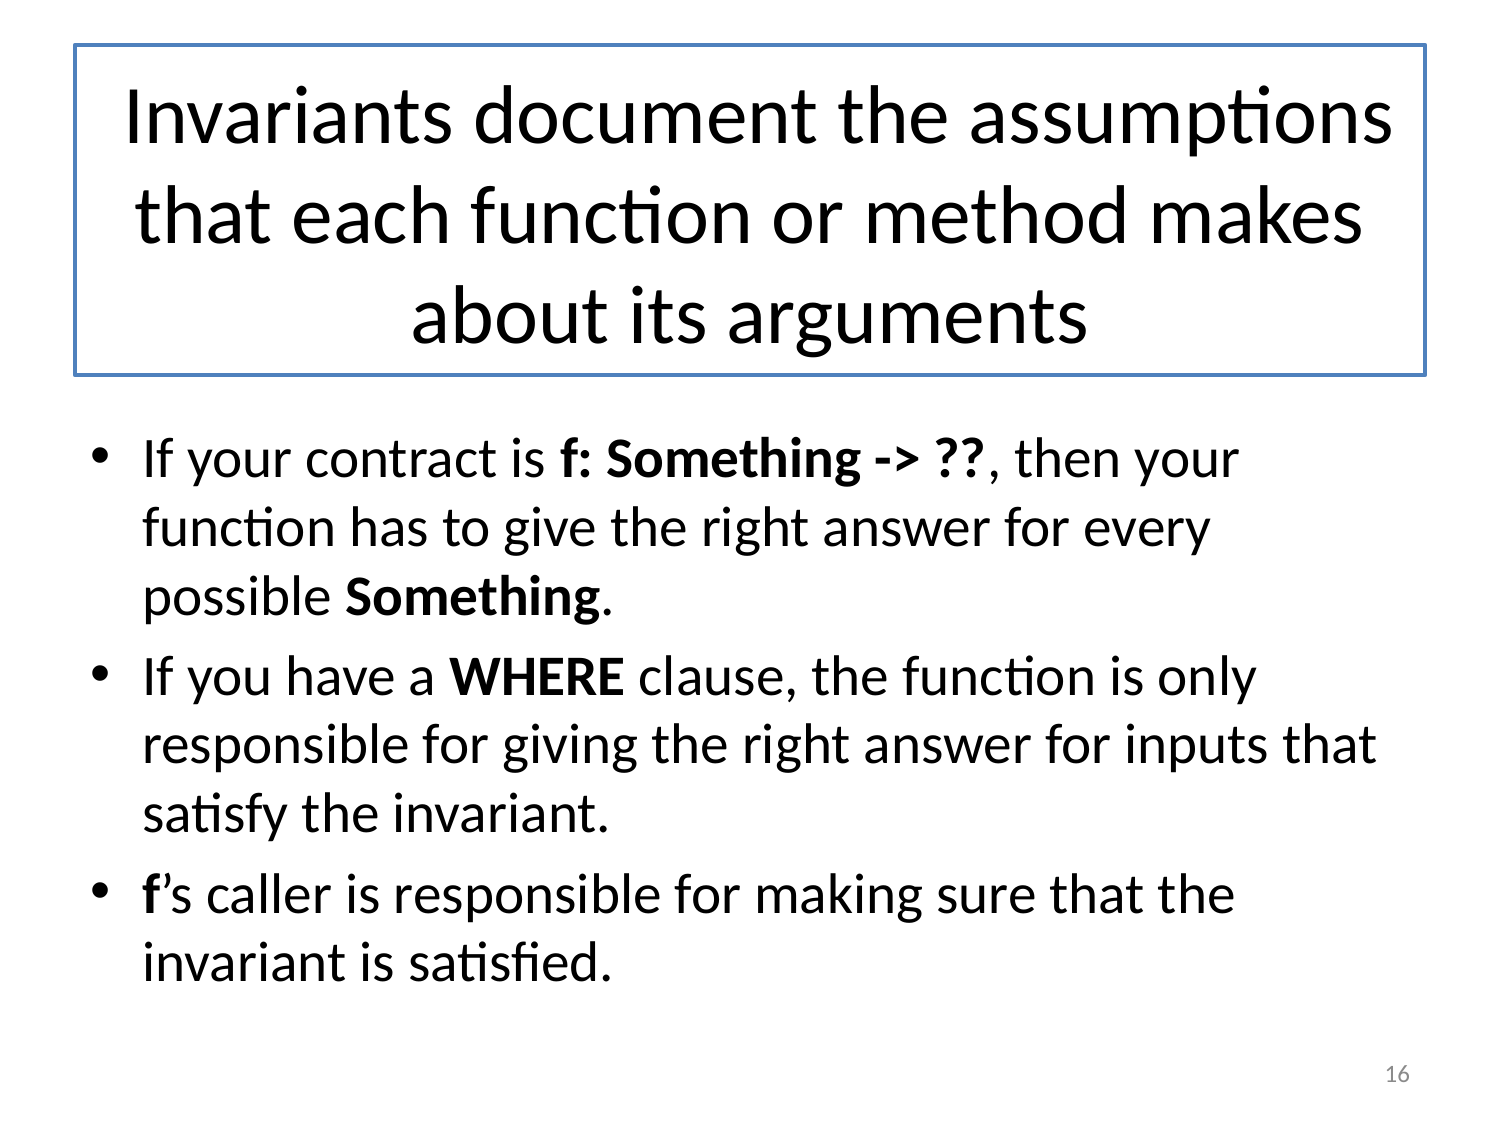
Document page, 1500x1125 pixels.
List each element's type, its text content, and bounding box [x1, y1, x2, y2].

slide_number 16 [1074, 1042, 1425, 1103]
list If your contract is f: Something -> ??, then your function has to give the right answer for every possible Something. If you have a WHERE clause, the function is only responsible for giving the right answer for inputs that satisfy the invariant. f’s caller is responsible for making sure that the invariant is satisfied. [75, 412, 1425, 1005]
title Invariants document the assumptions that each function or method makes about its arguments [73, 43, 1427, 377]
